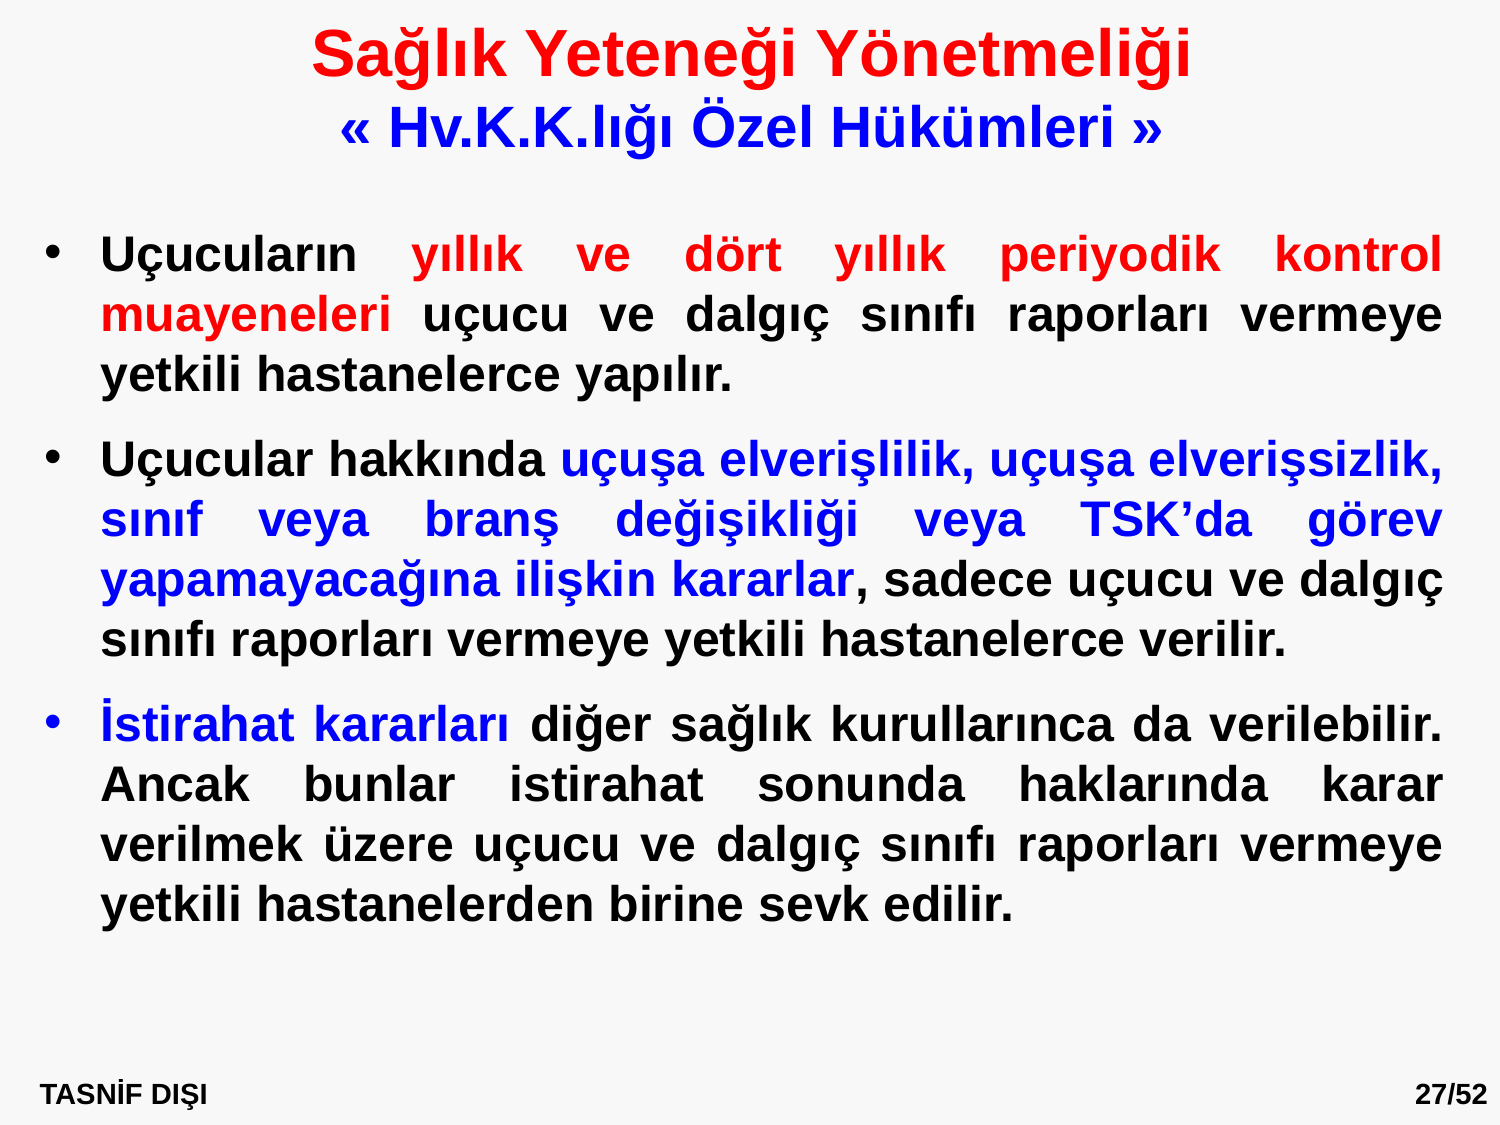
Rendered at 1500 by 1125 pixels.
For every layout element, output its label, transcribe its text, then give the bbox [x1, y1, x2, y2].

text_box Sağlık Yeteneği Yönetmeliği « Hv.K.K.lığı Özel Hükümleri » [2, 3, 1500, 165]
text_box Uçucuların yıllık ve dört yıllık periyodik kontrol muayeneleri uçucu ve dalgıç sınıfı raporları vermeye yetkili hastanelerce yapılır. Uçucular hakkında uçuşa elverişlilik, uçuşa elverişsizlik, sınıf veya branş değişikliği veya TSK’da görev yapamayacağına ilişkin kararlar, sadece uçucu ve dalgıç sınıfı raporları vermeye yetkili hastanelerce verilir. İstirahat kararları diğer sağlık kurullarınca da verilebilir. Ancak bunlar istirahat sonunda haklarında karar verilmek üzere uçucu ve dalgıç sınıfı raporları vermeye yetkili hastanelerden birine sevk edilir. [29, 213, 1460, 939]
